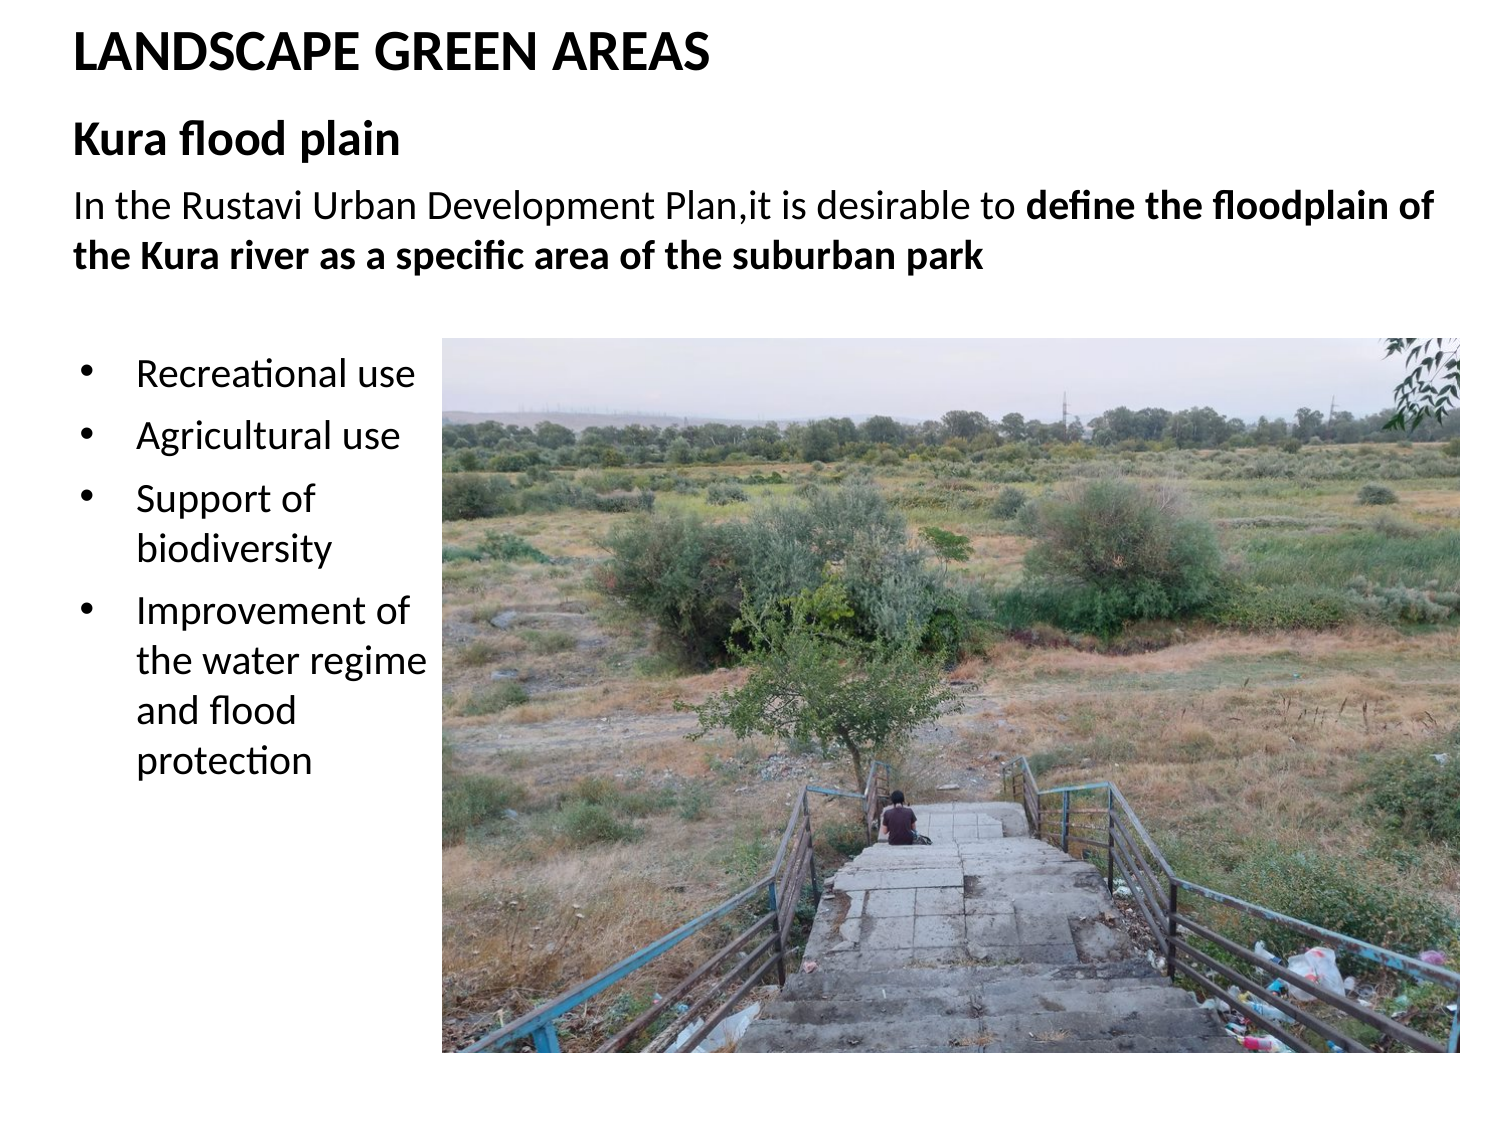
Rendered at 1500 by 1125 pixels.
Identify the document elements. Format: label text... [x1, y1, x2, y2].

text_box Recreational use Agricultural use Support of biodiversity Improvement of the water regime and flood protection [64, 338, 440, 791]
list Kura flood plain In the Rustavi Urban Development Plan,it is desirable to define the floodplain of the Kura river as a specific area of the suburban park [0, 97, 1500, 421]
title LANDSCAPE GREEN AREAS [0, 0, 1500, 95]
picture [442, 337, 1461, 1053]
